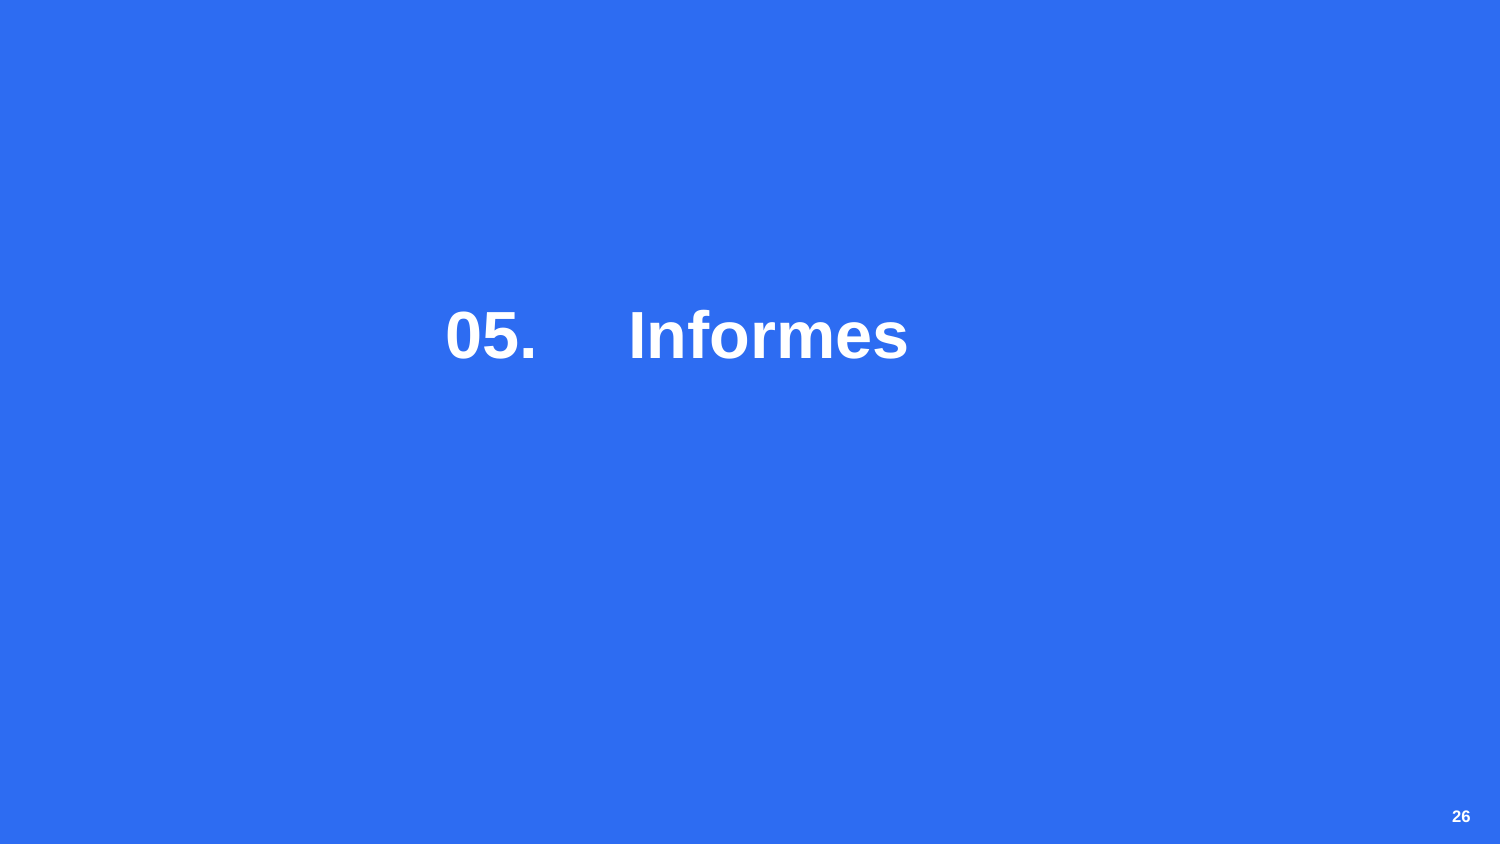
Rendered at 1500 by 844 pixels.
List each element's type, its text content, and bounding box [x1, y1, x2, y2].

text_box 26 [1437, 798, 1488, 834]
title 05. [105, 284, 550, 390]
title Informes [617, 284, 1397, 390]
